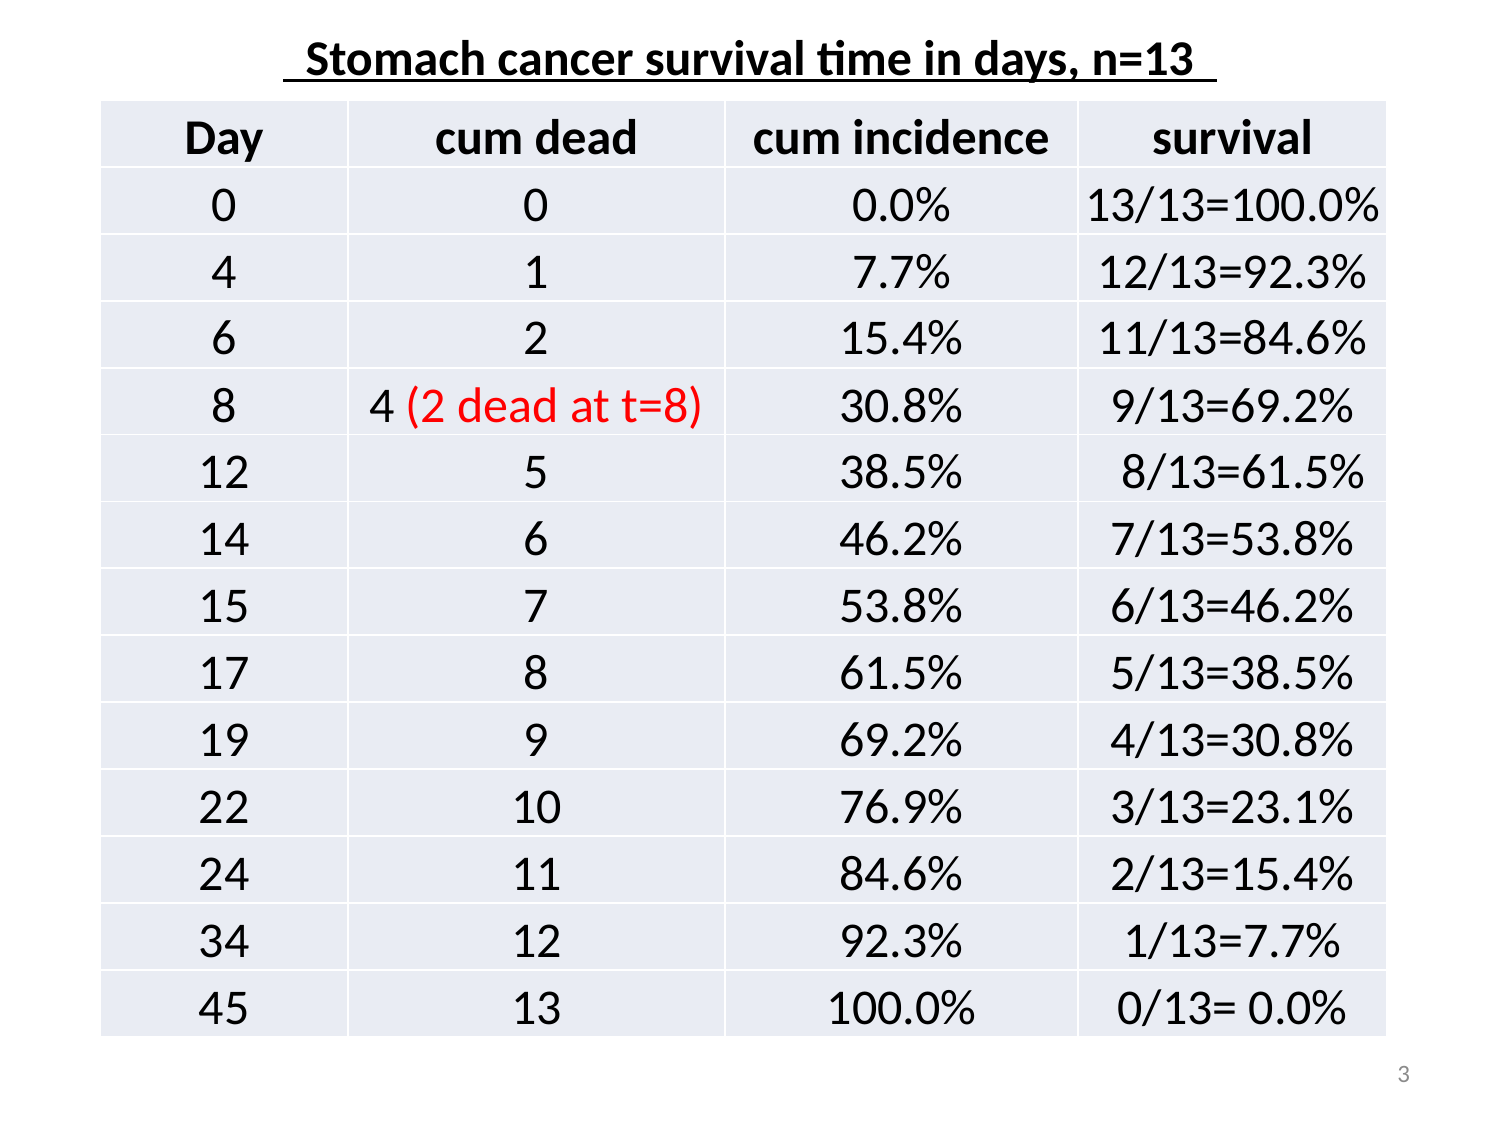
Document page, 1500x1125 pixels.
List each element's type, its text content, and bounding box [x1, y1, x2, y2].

table_cell 92.3% [726, 904, 1077, 969]
table_cell 3/13=23.1% [1079, 770, 1386, 835]
table_cell 8/13=61.5% [1079, 435, 1386, 501]
table_cell 76.9% [726, 770, 1077, 835]
table_cell 12 [349, 904, 724, 969]
table_cell 12 [101, 435, 347, 501]
table_cell 19 [101, 703, 347, 768]
table_cell 13/13=100.0% [1079, 168, 1386, 233]
table_cell 8 [101, 369, 347, 434]
table_cell 9 [349, 703, 724, 768]
table_cell 0 [349, 168, 724, 233]
table_cell 1/13=7.7% [1079, 904, 1386, 969]
table_cell 2 [349, 302, 724, 367]
table_cell 69.2% [726, 703, 1077, 768]
table_cell 34 [101, 904, 347, 969]
table_header cum dead [349, 101, 724, 166]
table_cell 7.7% [726, 235, 1077, 300]
table_cell 100.0% [726, 971, 1077, 1036]
table_cell 5 [349, 435, 724, 501]
table_cell 5/13=38.5% [1079, 636, 1386, 701]
table_cell 46.2% [726, 502, 1077, 567]
table_cell 14 [101, 502, 347, 567]
table_header survival [1079, 101, 1386, 166]
table_cell 7/13=53.8% [1079, 502, 1386, 567]
list Stomach cancer survival time in days, n=13 [75, 24, 1425, 100]
table_cell 4 (2 dead at t=8) [349, 369, 724, 434]
table_cell 24 [101, 837, 347, 902]
table_cell 6 [349, 502, 724, 567]
table_header Day [101, 101, 347, 166]
table_cell 45 [101, 971, 347, 1036]
table_cell 1 [349, 235, 724, 300]
table_cell 61.5% [726, 636, 1077, 701]
table_cell 9/13=69.2% [1079, 369, 1386, 434]
table_cell 7 [349, 569, 724, 634]
table_cell 12/13=92.3% [1079, 235, 1386, 300]
table_cell 0/13= 0.0% [1079, 971, 1386, 1036]
table_cell 6/13=46.2% [1079, 569, 1386, 634]
table_cell 53.8% [726, 569, 1077, 634]
table_cell 0.0% [726, 168, 1077, 233]
table_cell 6 [101, 302, 347, 367]
table_cell 84.6% [726, 837, 1077, 902]
table_cell 38.5% [726, 435, 1077, 501]
table_cell 22 [101, 770, 347, 835]
table_cell 2/13=15.4% [1079, 837, 1386, 902]
table_cell 15 [101, 569, 347, 634]
table_cell 4/13=30.8% [1079, 703, 1386, 768]
table_cell 30.8% [726, 369, 1077, 434]
table_header cum incidence [726, 101, 1077, 166]
table_cell 11 [349, 837, 724, 902]
table_cell 13 [349, 971, 724, 1036]
slide_number 3 [1074, 1042, 1425, 1103]
table_cell 15.4% [726, 302, 1077, 367]
table_cell 0 [101, 168, 347, 233]
table_cell 8 [349, 636, 724, 701]
table_cell 4 [101, 235, 347, 300]
table_cell 11/13=84.6% [1079, 302, 1386, 367]
table_cell 17 [101, 636, 347, 701]
table_cell 10 [349, 770, 724, 835]
